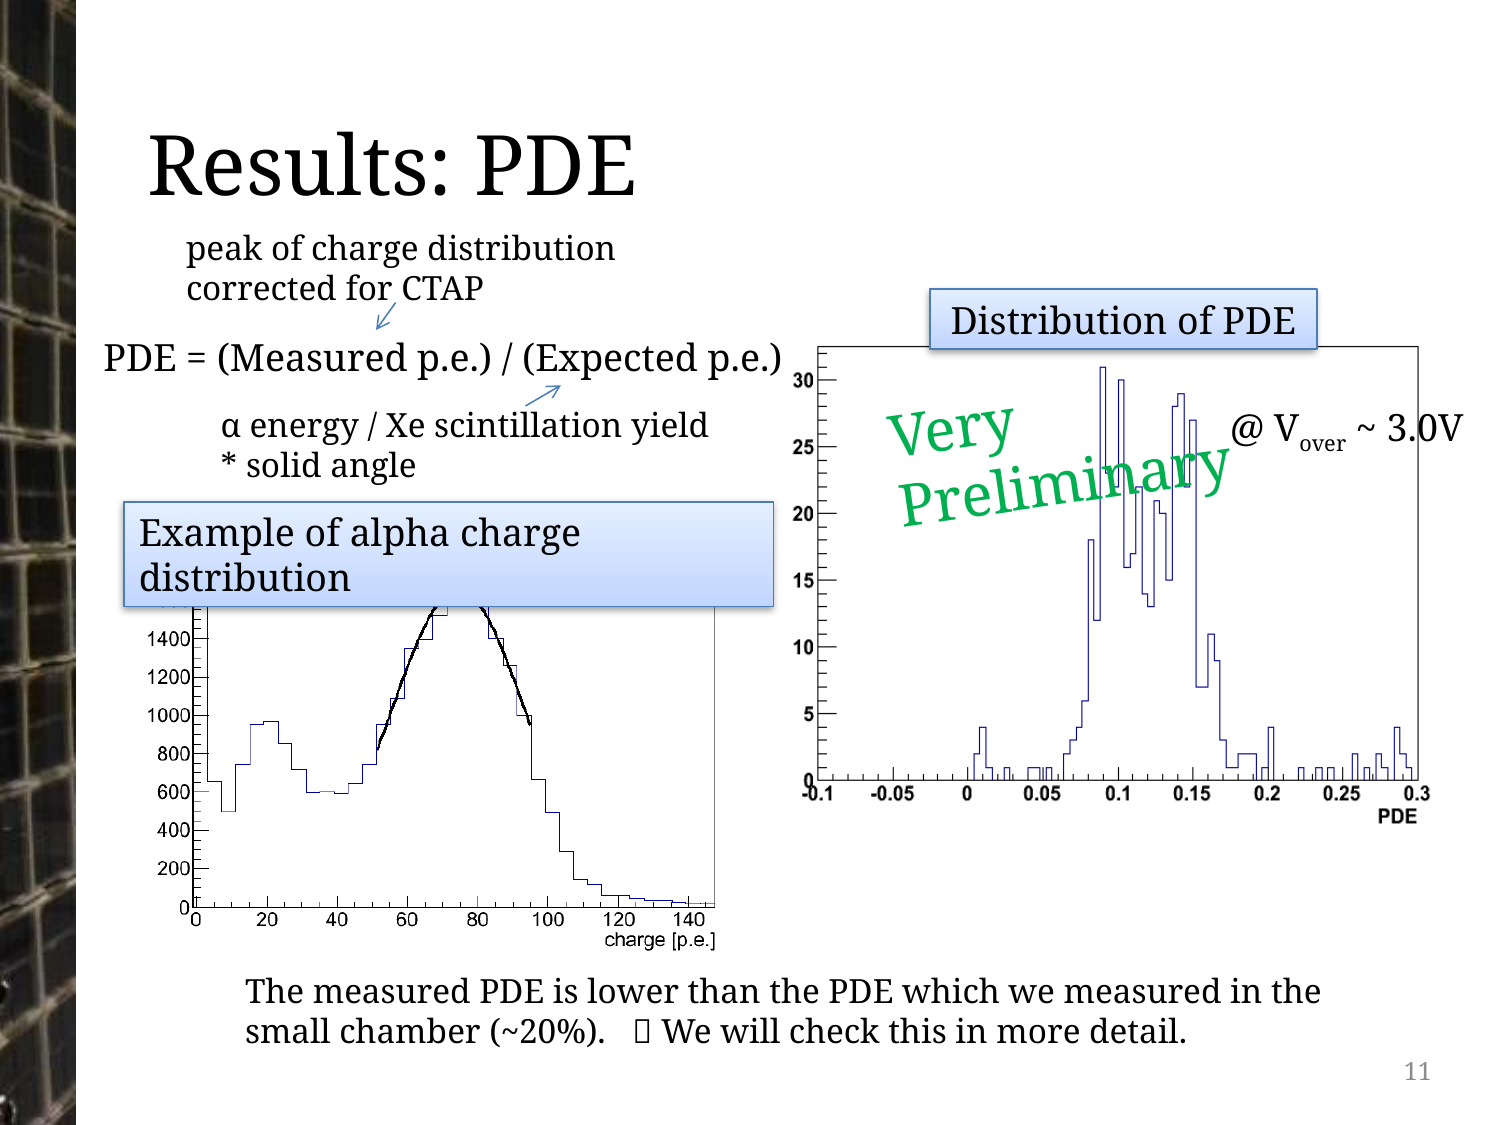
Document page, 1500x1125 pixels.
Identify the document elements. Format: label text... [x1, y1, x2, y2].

text_box α energy / Xe scintillation yield * solid angle [205, 397, 727, 492]
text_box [525, 385, 562, 407]
slide_number 11 [1096, 1042, 1447, 1103]
text_box The measured PDE is lower than the PDE which we measured in the small chamber (~20%).  We will check this in more detail. [230, 962, 1424, 1058]
title Results: PDE [132, 67, 1424, 256]
picture [0, 0, 76, 1125]
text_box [375, 302, 396, 331]
text_box PDE = (Measured p.e.) / (Expected p.e.) [88, 326, 738, 386]
picture [111, 292, 1493, 955]
text_box Example of alpha charge distribution [123, 501, 738, 524]
text_box peak of charge distribution corrected for CTAP [171, 219, 680, 315]
